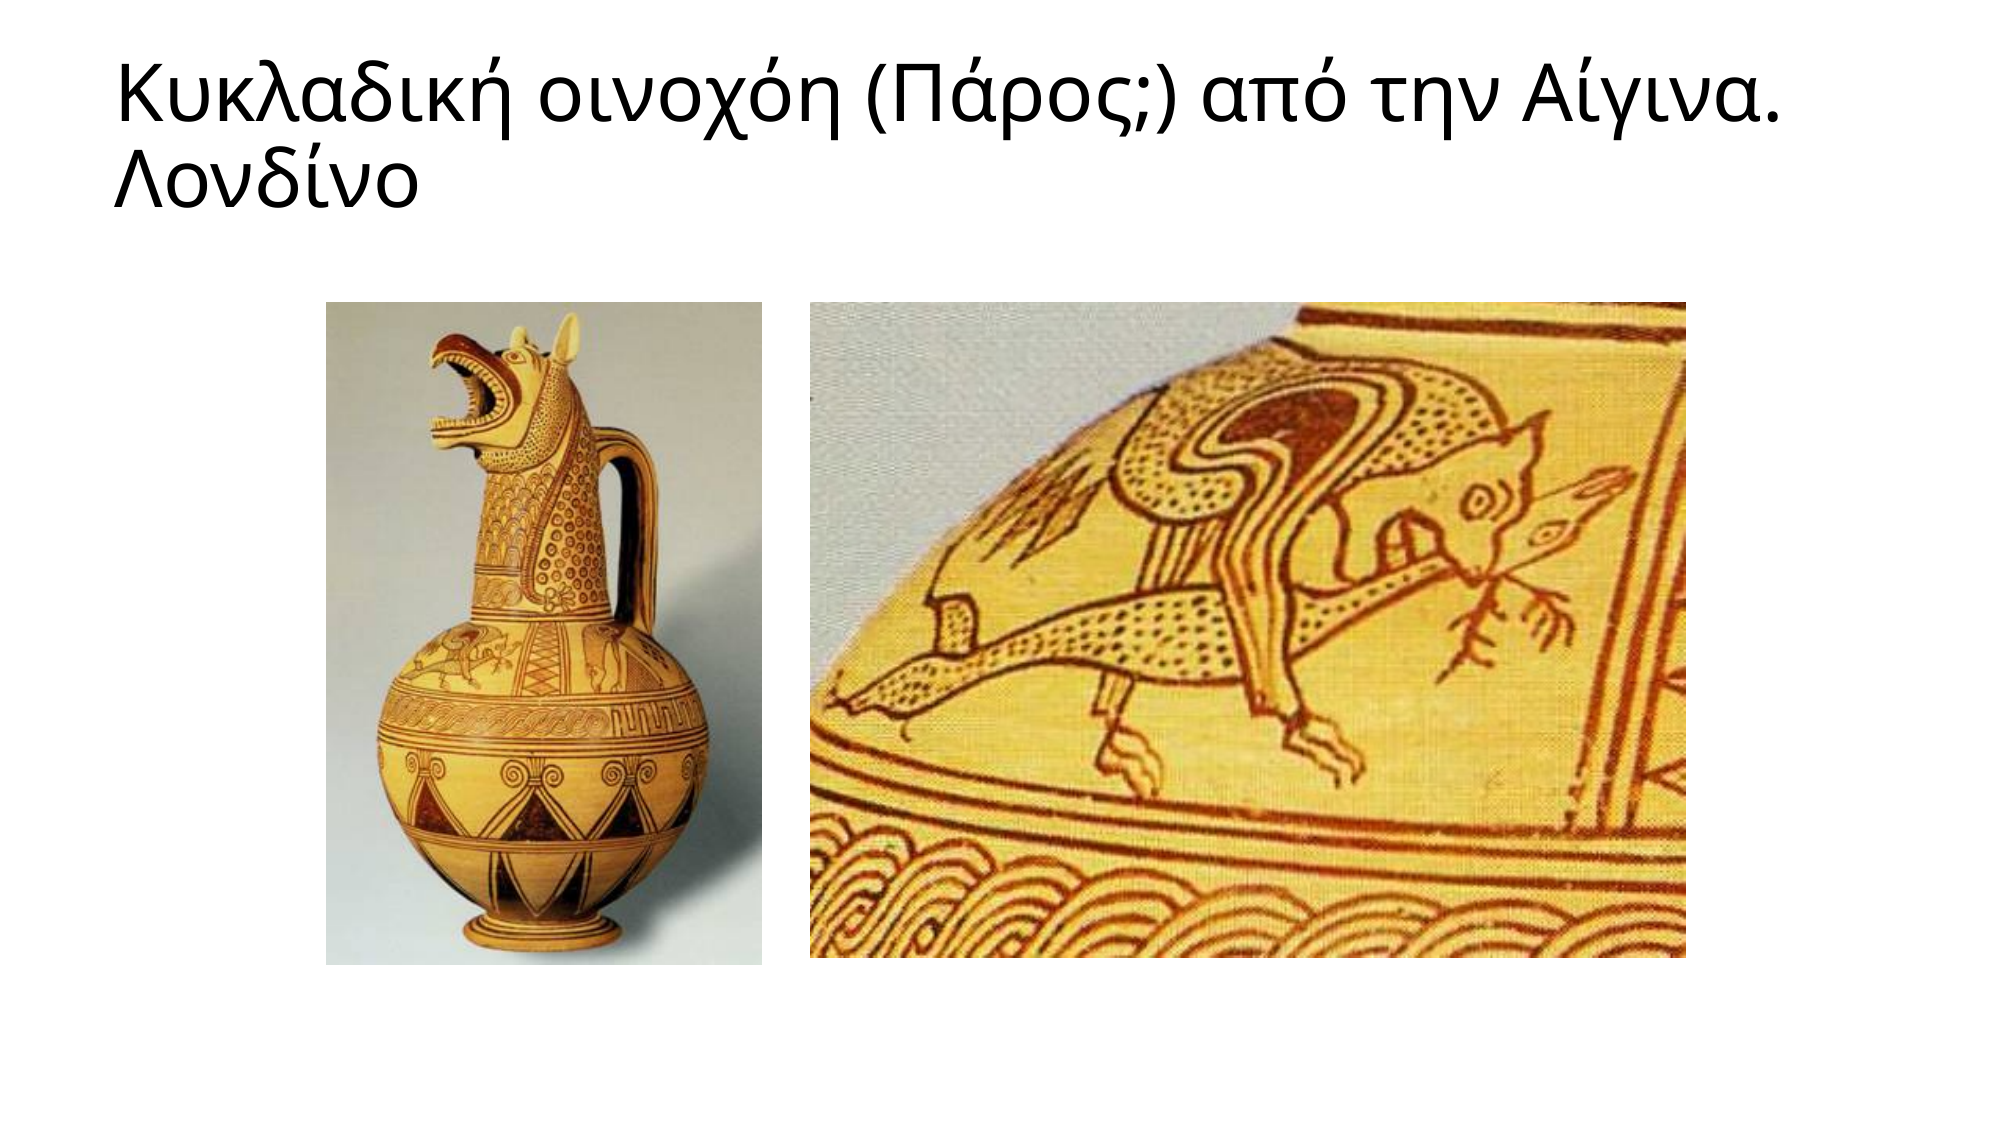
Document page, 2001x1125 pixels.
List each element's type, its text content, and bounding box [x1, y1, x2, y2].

title Κυκλαδική οινοχόη (Πάρος;) από την Αίγινα. Λονδίνο [99, 45, 1900, 233]
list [326, 302, 762, 965]
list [810, 302, 1686, 958]
